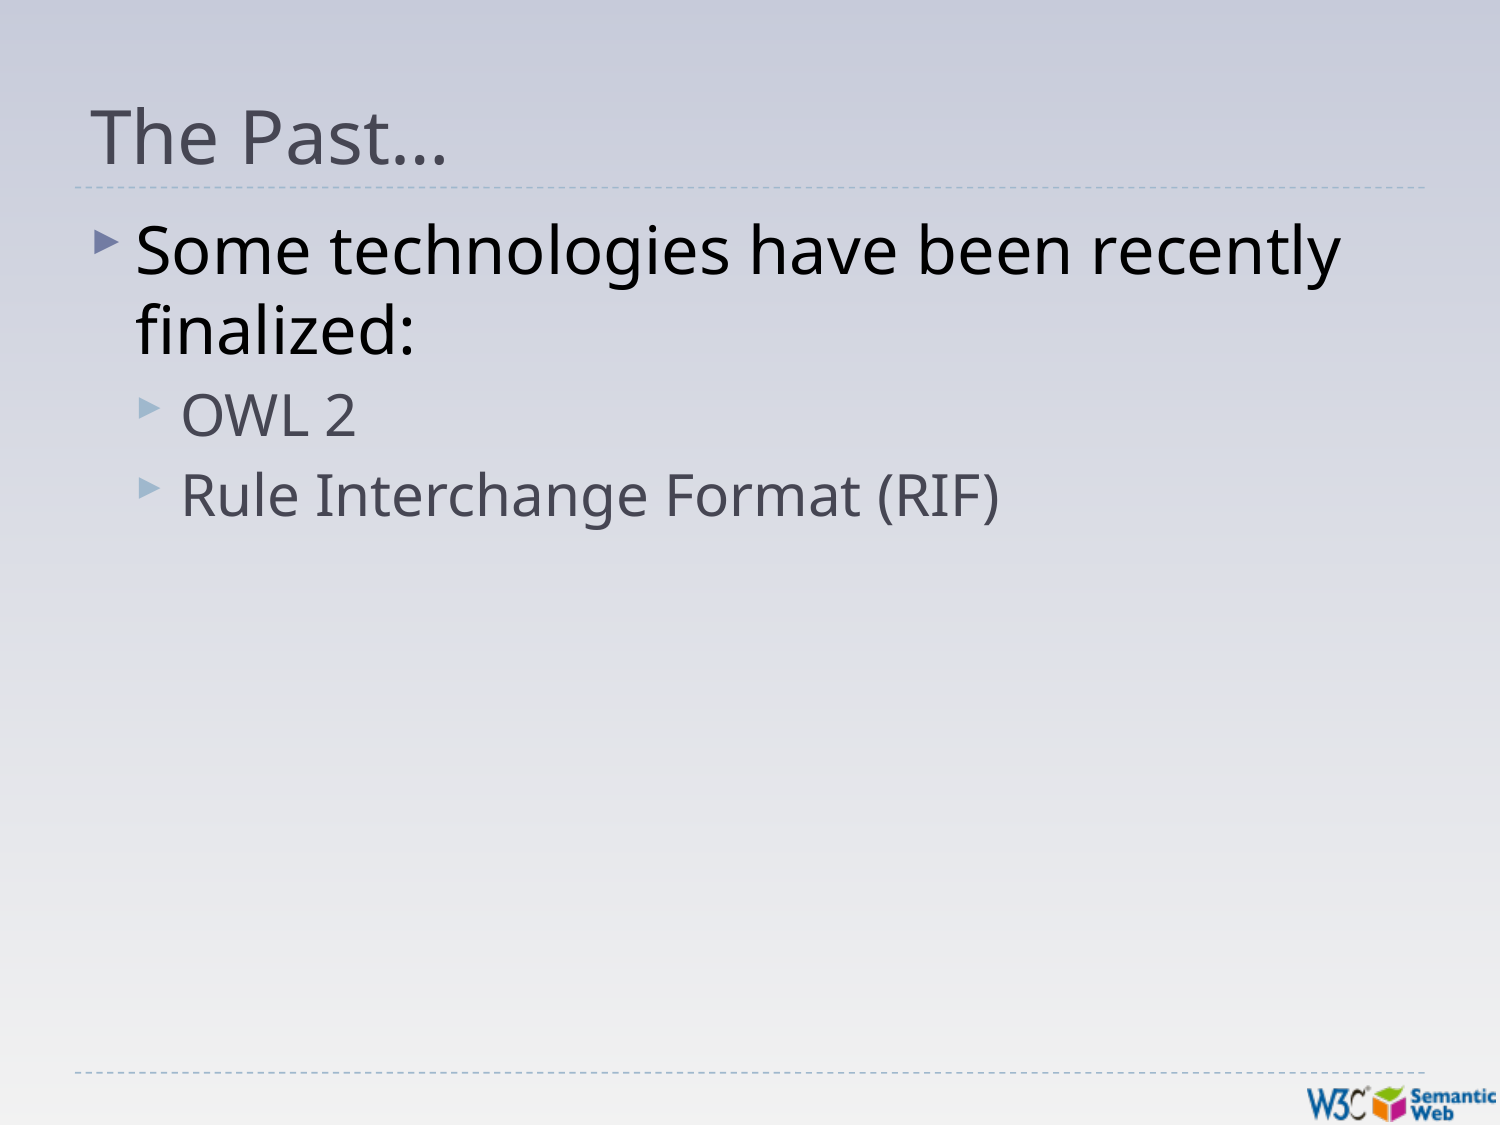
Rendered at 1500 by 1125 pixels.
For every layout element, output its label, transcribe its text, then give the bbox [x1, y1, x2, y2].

picture [1307, 1084, 1496, 1122]
list Some technologies have been recently finalized: OWL 2 Rule Interchange Format (RIF) [75, 200, 1425, 1010]
title The Past… [75, 24, 1425, 188]
